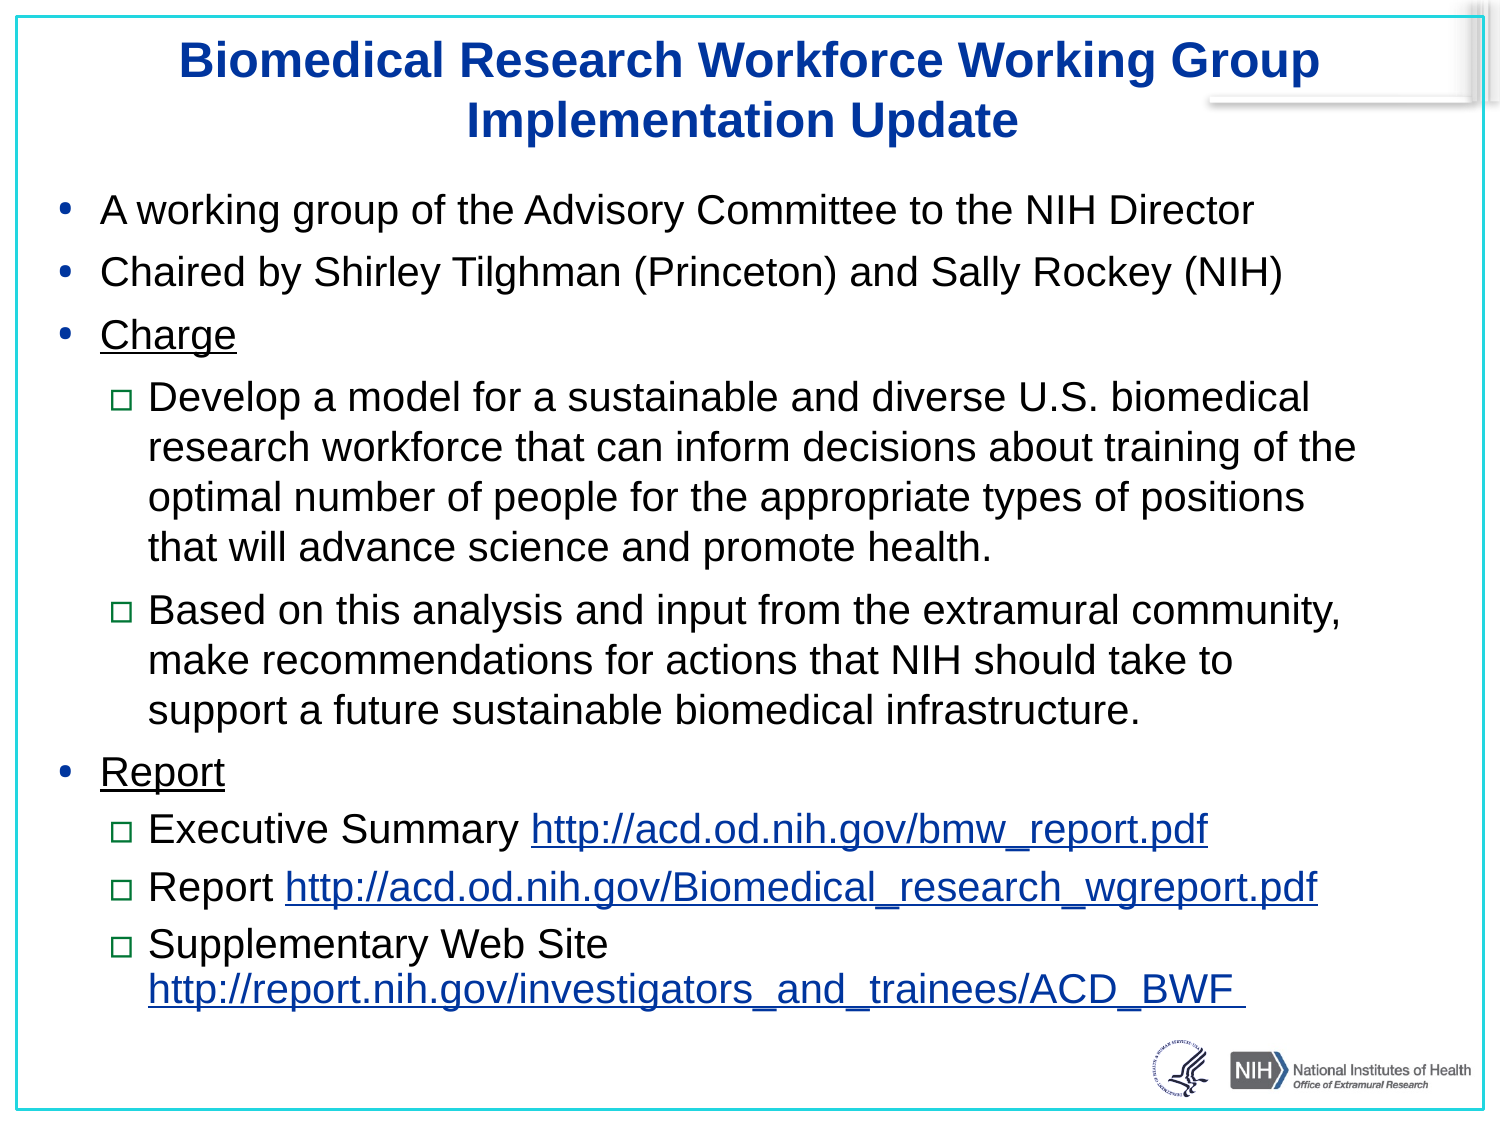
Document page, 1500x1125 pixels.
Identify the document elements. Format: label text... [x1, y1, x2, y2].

picture [1224, 1043, 1475, 1094]
title Biomedical Research Workforce Working Group Implementation Update [24, 0, 1476, 176]
list A working group of the Advisory Committee to the NIH Director Chaired by Shirley Tilghman (Princeton) and Sally Rockey (NIH) Charge Develop a model for a sustainable and diverse U.S. biomedical research workforce that can inform decisions about training of the optimal number of people for the appropriate types of positions that will advance science and promote health. Based on this analysis and input from the extramural community, make recommendations for actions that NIH should take to support a future sustainable biomedical infrastructure. Report Executive Summary http://acd.od.nih.gov/bmw_report.pdf Report http://acd.od.nih.gov/Biomedical_research_wgreport.pdf Supplementary Web Site http://report.nih.gov/investigators_and_trainees/ACD_BWF [24, 174, 1376, 1038]
